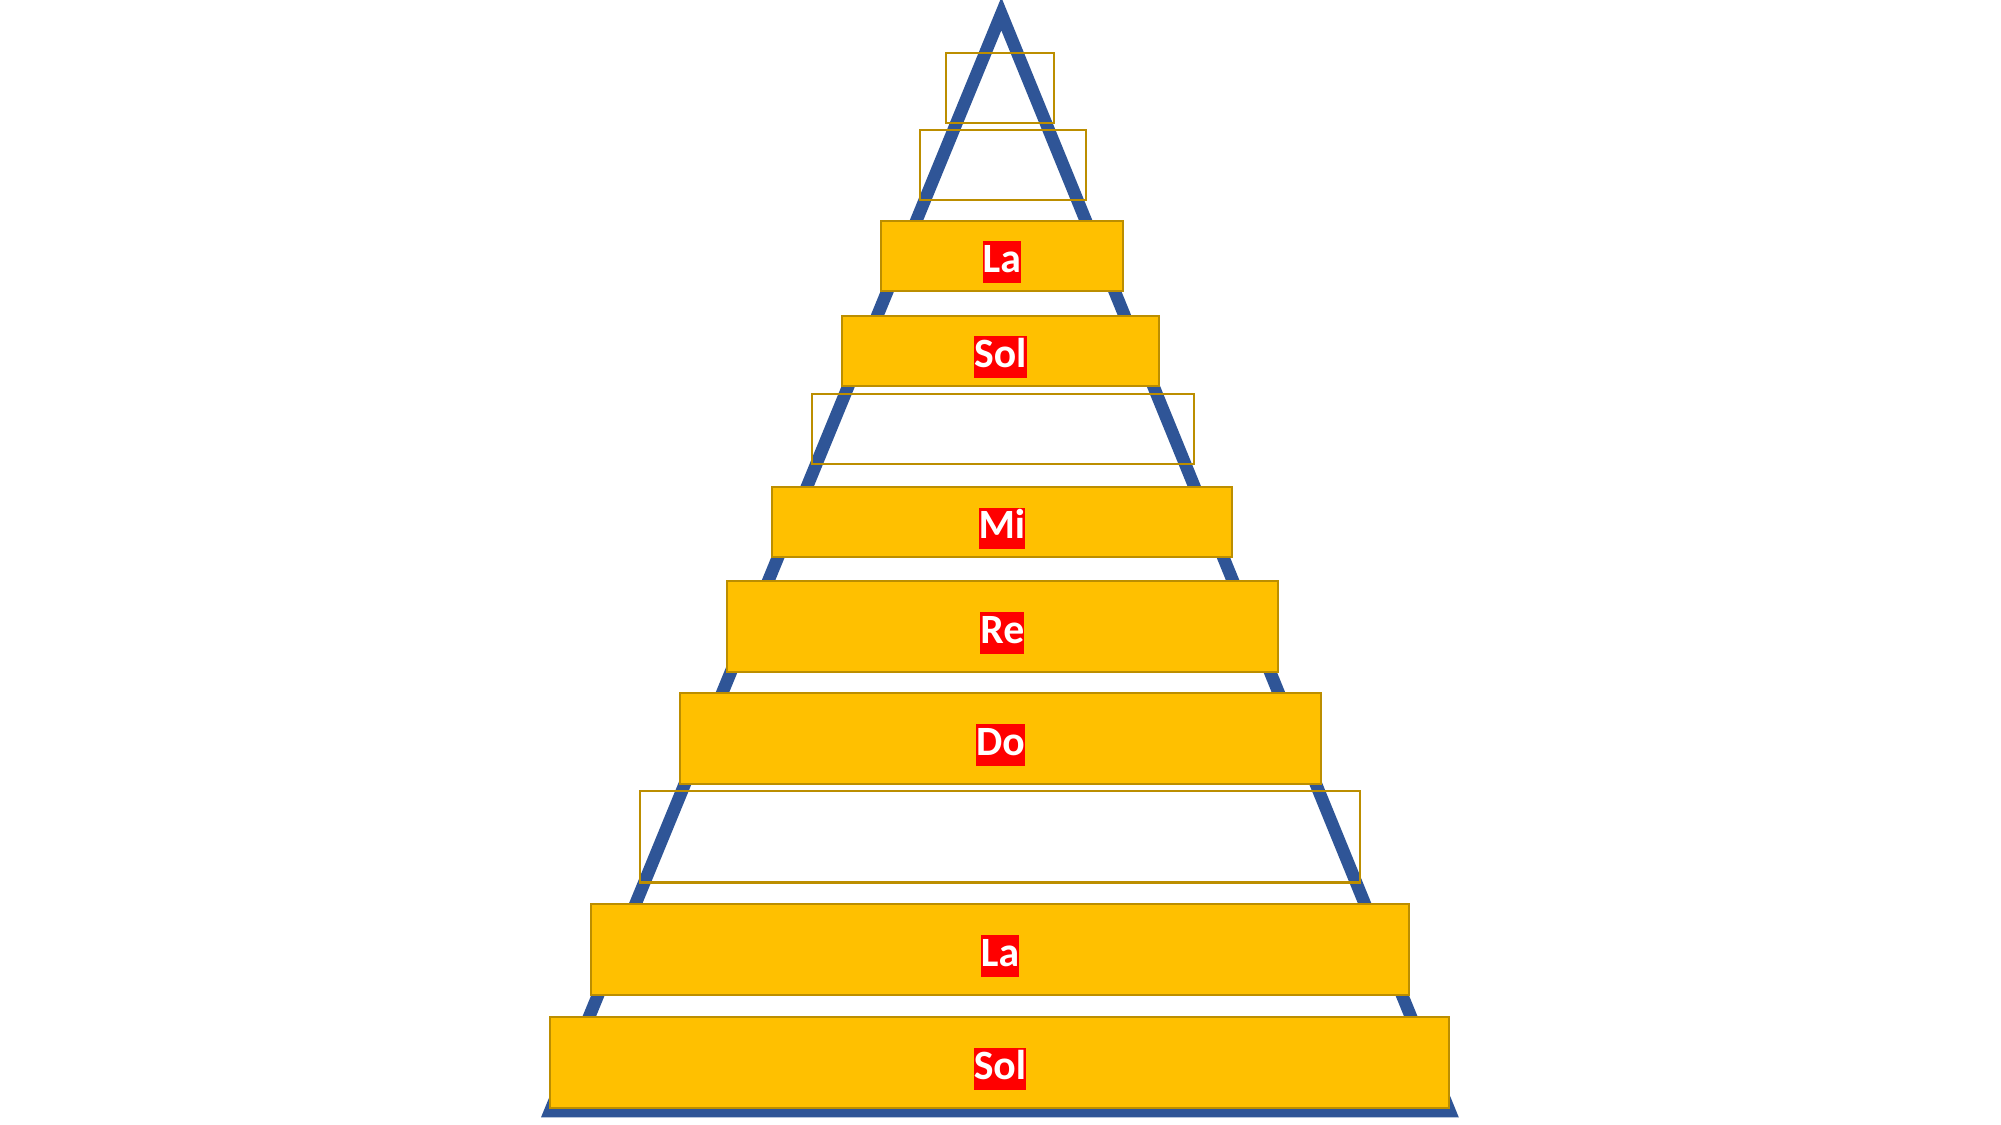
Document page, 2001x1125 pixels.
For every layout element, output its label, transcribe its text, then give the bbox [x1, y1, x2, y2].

text_box [634, 884, 1366, 903]
text_box [548, 1109, 1451, 1113]
text_box [984, 11, 1019, 52]
text_box Do [679, 692, 1322, 785]
text_box [811, 393, 1195, 465]
text_box [844, 387, 1158, 393]
text_box [588, 996, 1412, 1016]
text_box Mi [771, 486, 1233, 558]
text_box [721, 673, 1280, 692]
text_box Sol [841, 315, 1160, 387]
text_box [915, 201, 1087, 220]
text_box [876, 292, 1126, 315]
text_box La [590, 903, 1410, 996]
text_box [806, 465, 1196, 486]
text_box [767, 558, 1234, 580]
text_box La [880, 220, 1124, 292]
text_box [945, 52, 1055, 124]
text_box Sol [549, 1016, 1450, 1109]
text_box Re [726, 580, 1279, 673]
text_box [681, 785, 1320, 790]
text_box [952, 124, 1050, 129]
text_box [639, 790, 1361, 884]
text_box [919, 129, 1087, 201]
